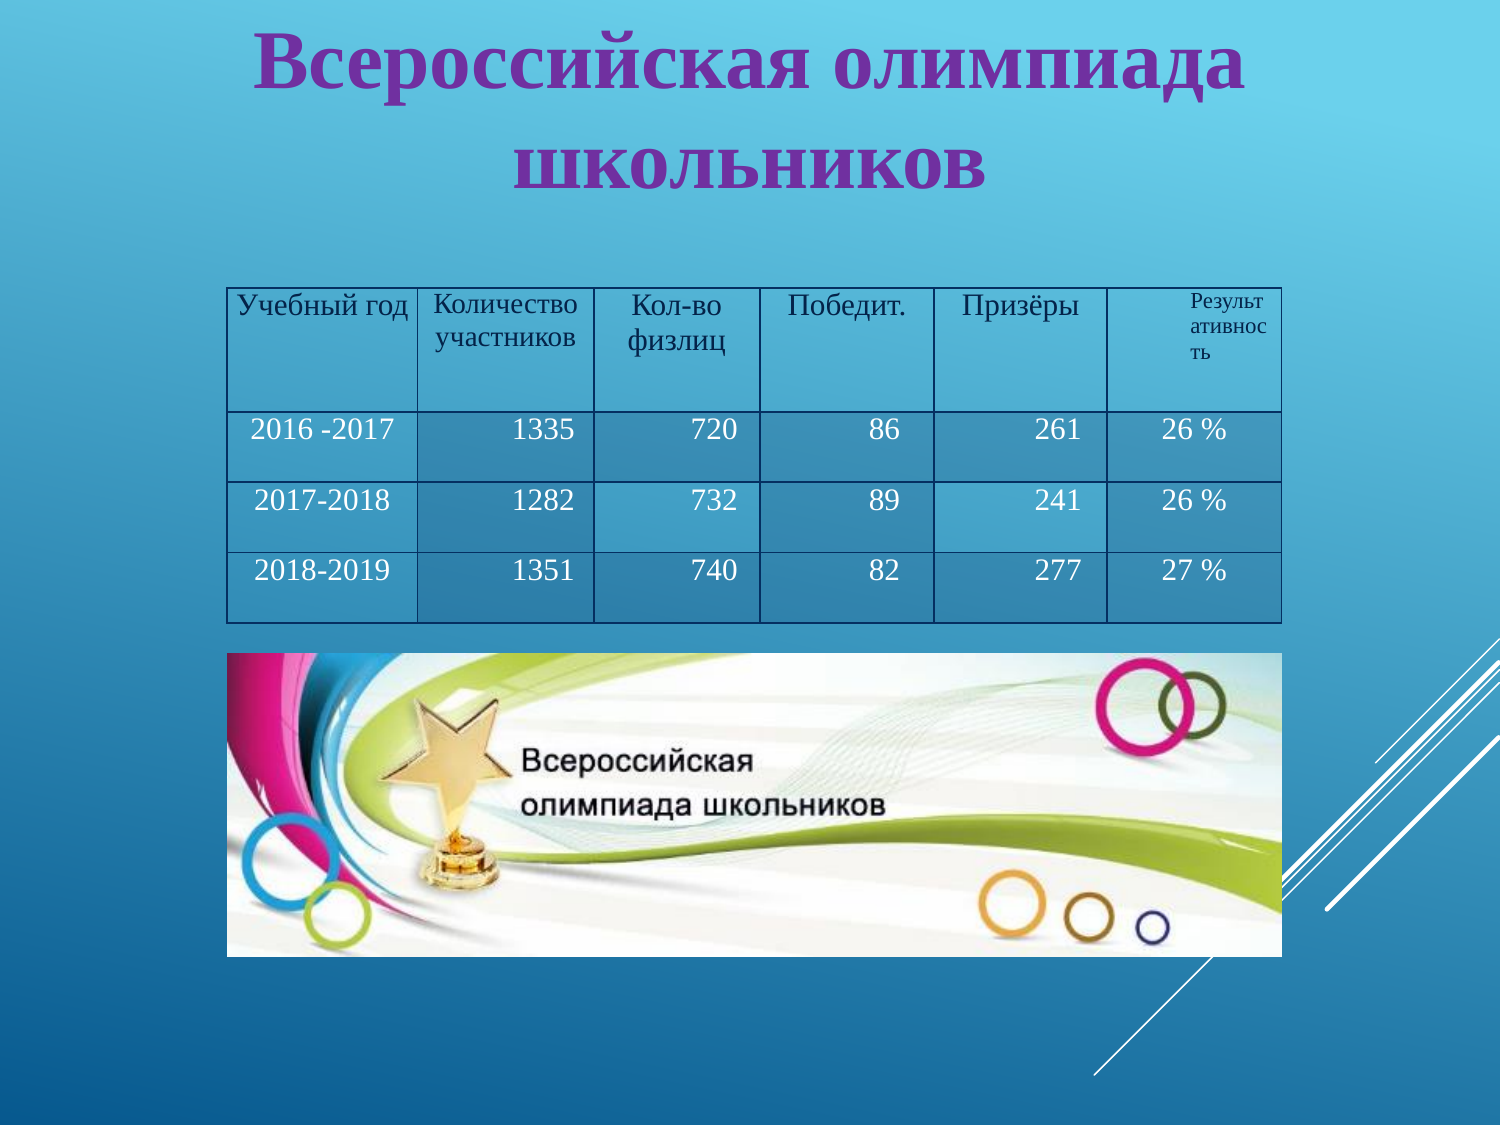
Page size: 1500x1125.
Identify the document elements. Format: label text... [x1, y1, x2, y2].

table_header Призёры [935, 289, 1106, 411]
text_box Всероссийская олимпиада школьников [0, 0, 1500, 213]
table_header Результативность [1108, 289, 1281, 411]
table_cell 26 % [1108, 413, 1281, 481]
table_header Учебный год [228, 289, 417, 411]
table_cell 277 [935, 553, 1106, 622]
table_cell 1282 [418, 483, 593, 552]
table_cell 2018-2019 [228, 553, 417, 622]
table_header Количество участников [418, 289, 593, 411]
table_header Победит. [761, 289, 933, 411]
table_cell 82 [761, 553, 933, 622]
table_cell 740 [595, 553, 759, 622]
table_cell 89 [761, 483, 933, 552]
table_cell 26 % [1108, 483, 1281, 552]
picture [227, 653, 1282, 957]
table_header Кол-во физлиц [595, 289, 759, 411]
table_cell 732 [595, 483, 759, 552]
table_cell 2016 -2017 [228, 413, 417, 481]
table_cell 720 [595, 413, 759, 481]
table_cell 241 [935, 483, 1106, 552]
table_cell 27 % [1108, 553, 1281, 622]
table_cell 1335 [418, 413, 593, 481]
table_cell 86 [761, 413, 933, 481]
table_cell 261 [935, 413, 1106, 481]
table_cell 1351 [418, 553, 593, 622]
table_cell 2017-2018 [228, 483, 417, 552]
